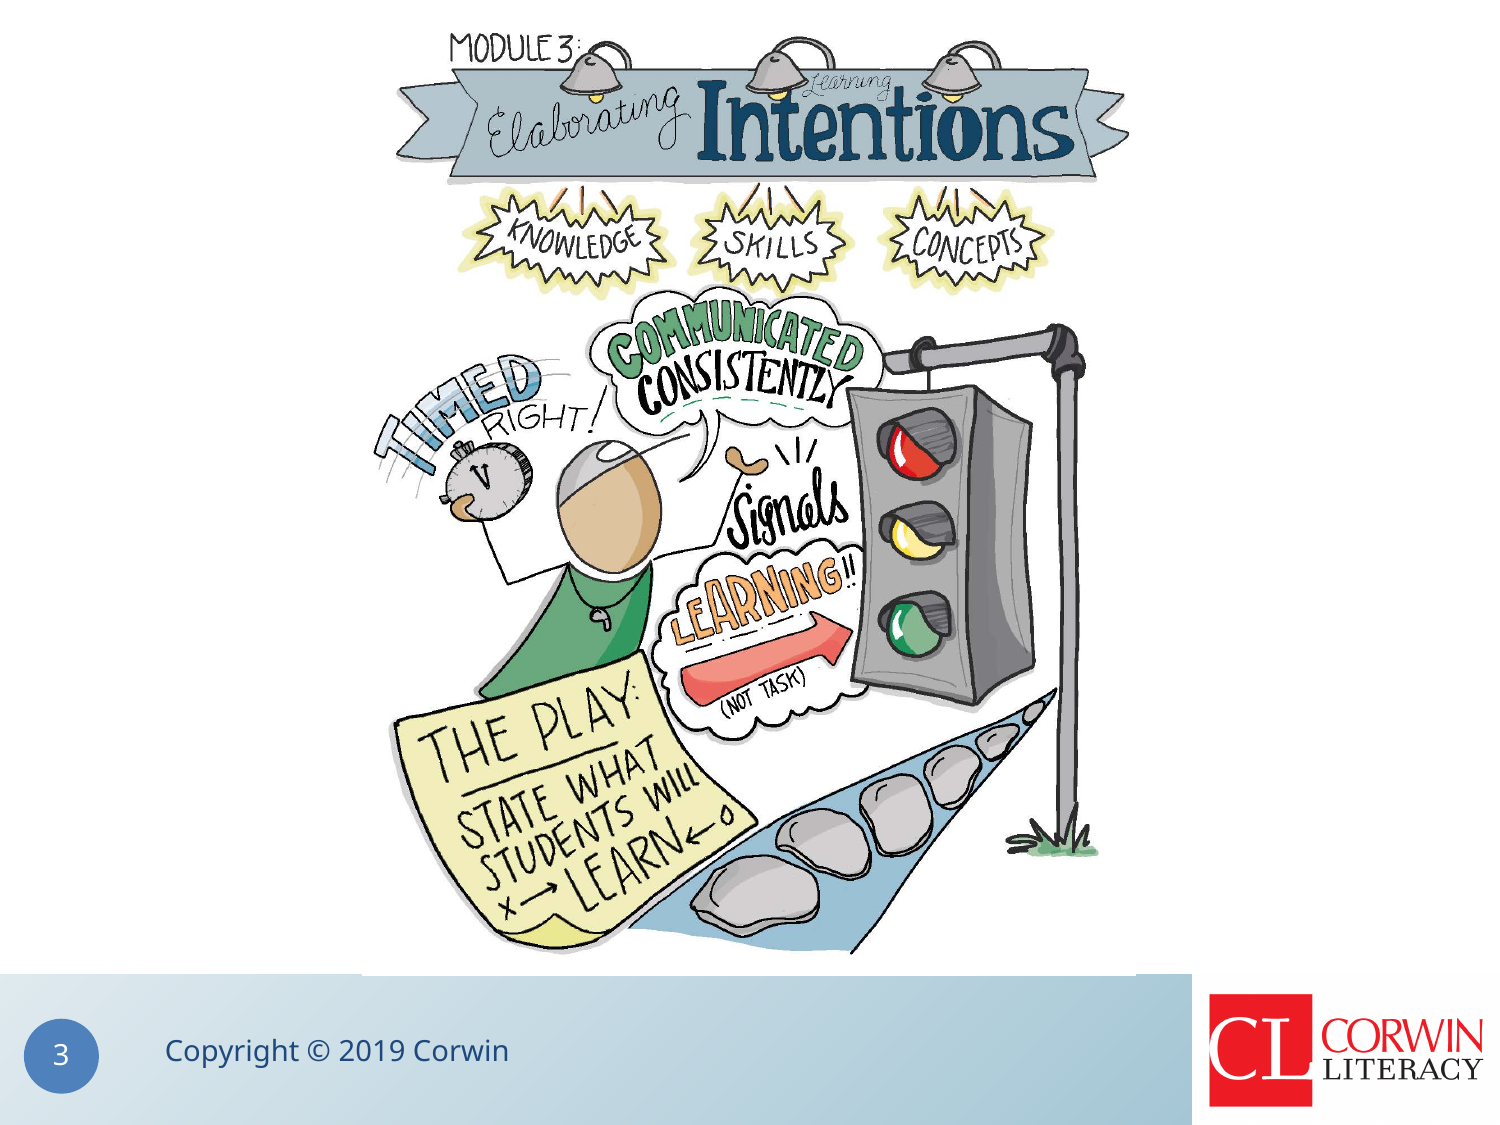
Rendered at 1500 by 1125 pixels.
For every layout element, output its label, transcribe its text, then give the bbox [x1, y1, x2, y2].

picture [1192, 974, 1500, 1125]
picture [362, 24, 1136, 976]
footer Copyright © 2019 Corwin [150, 1012, 800, 1088]
slide_number 3 [23, 1018, 99, 1094]
